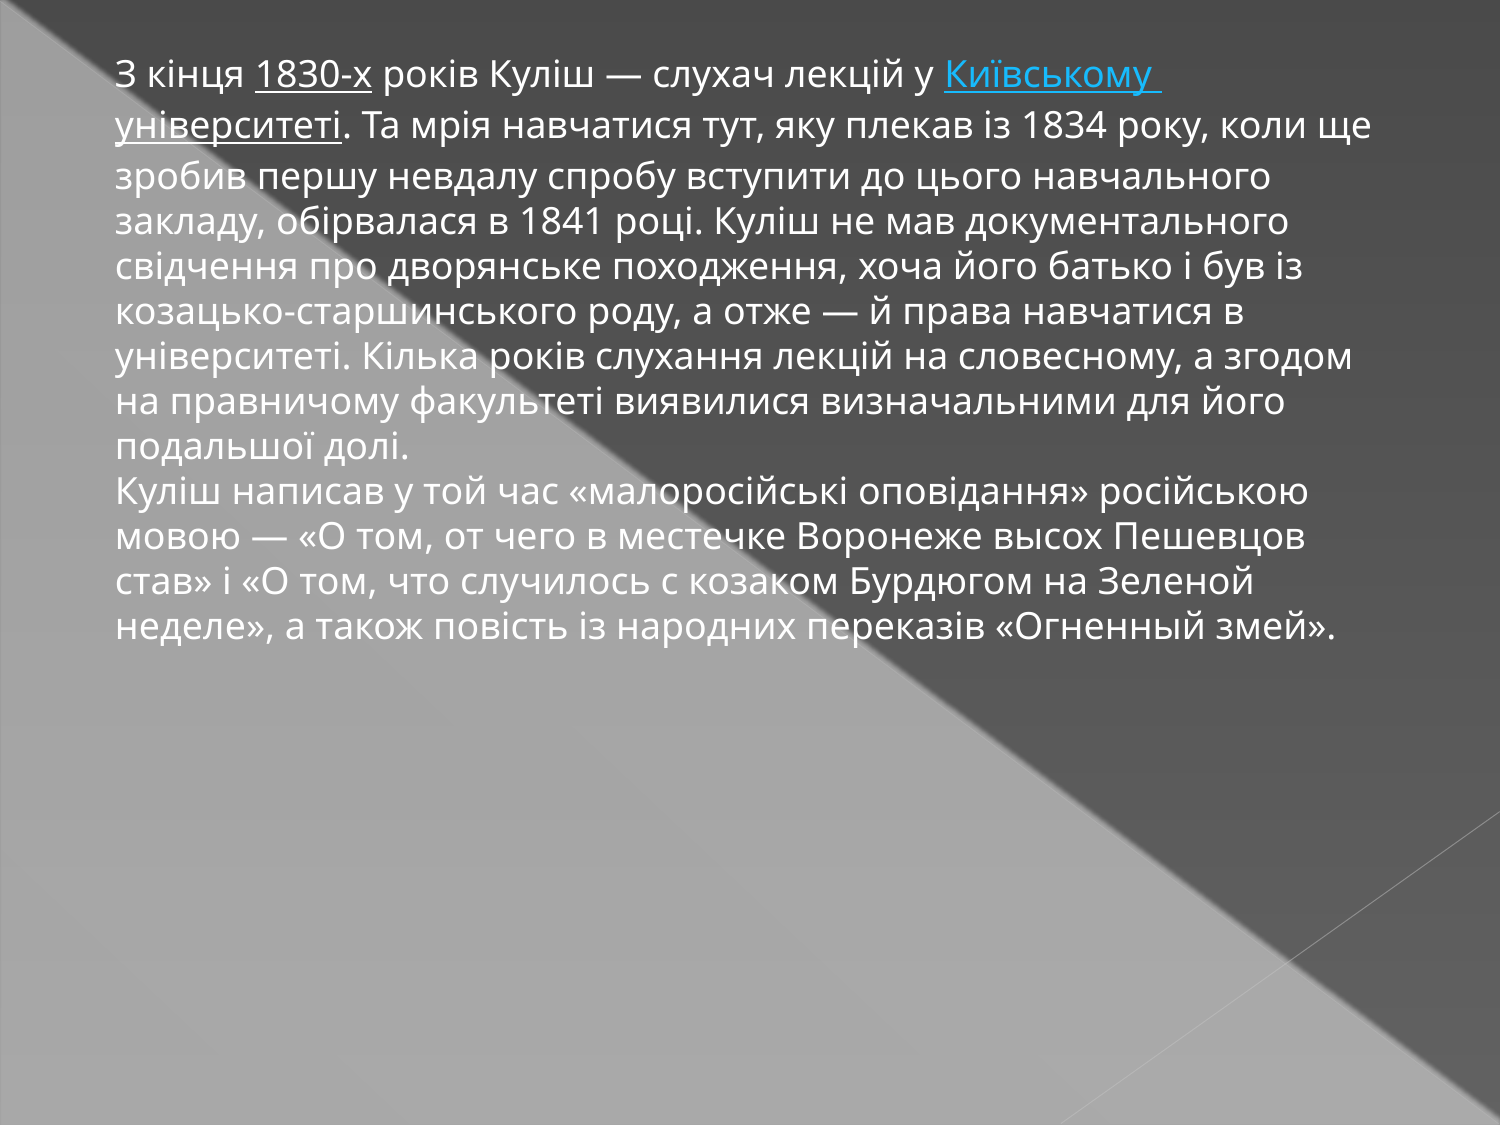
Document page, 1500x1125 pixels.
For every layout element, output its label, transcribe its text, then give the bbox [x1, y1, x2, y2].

text_box З кінця 1830-х років Куліш — слухач лекцій у Київському університеті. Та мрія навчатися тут, яку плекав із 1834 року, коли ще зробив першу невдалу спробу вступити до цього навчального закладу, обірвалася в 1841 році. Куліш не мав документального свідчення про дворянське походження, хоча його батько і був із козацько-старшинського роду, а отже — й права навчатися в університеті. Кілька років слухання лекцій на словесному, а згодом на правничому факультеті виявилися визначальними для його подальшої долі. Куліш написав у той час «малоросійські оповідання» російською мовою — «О том, от чего в местечке Воронеже высох Пешевцов став» і «О том, что случилось с козаком Бурдюгом на Зеленой неделе», а також повість із народних переказів «Огненный змей». [100, 42, 1400, 655]
